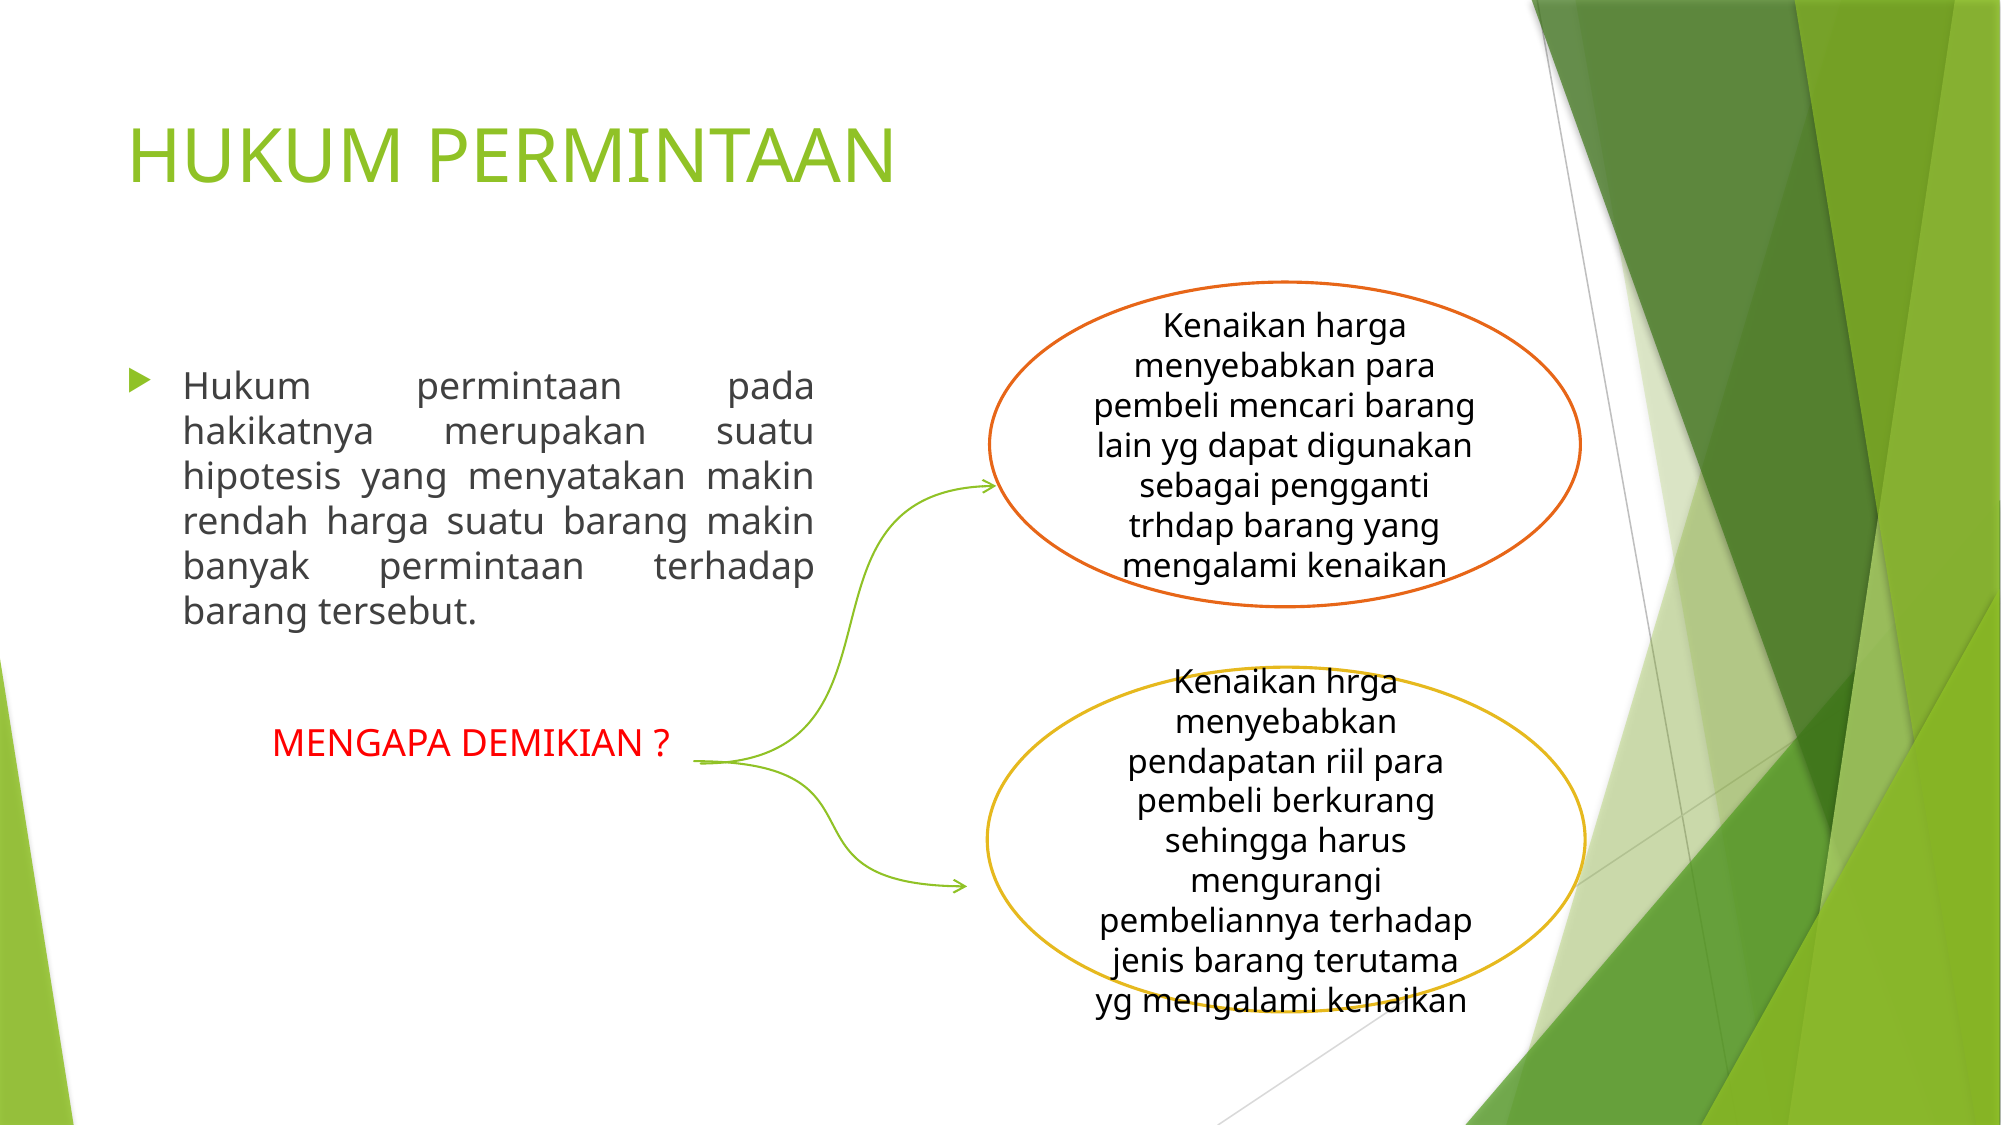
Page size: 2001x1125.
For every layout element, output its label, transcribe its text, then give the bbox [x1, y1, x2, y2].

text_box Kenaikan harga menyebabkan para pembeli mencari barang lain yg dapat digunakan sebagai pengganti trhdap barang yang mengalami kenaikan [987, 280, 1582, 609]
text_box Kenaikan hrga menyebabkan pendapatan riil para pembeli berkurang sehingga harus mengurangi pembeliannya terhadap jenis barang terutama yg mengalami kenaikan [985, 665, 1587, 1014]
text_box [693, 760, 968, 887]
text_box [700, 485, 997, 765]
list Hukum permintaan pada hakikatnya merupakan suatu hipotesis yang menyatakan makin rendah harga suatu barang makin banyak permintaan terhadap barang tersebut. MENGAPA DEMIKIAN ? [110, 354, 831, 992]
title HUKUM PERMINTAAN [110, 99, 1522, 317]
